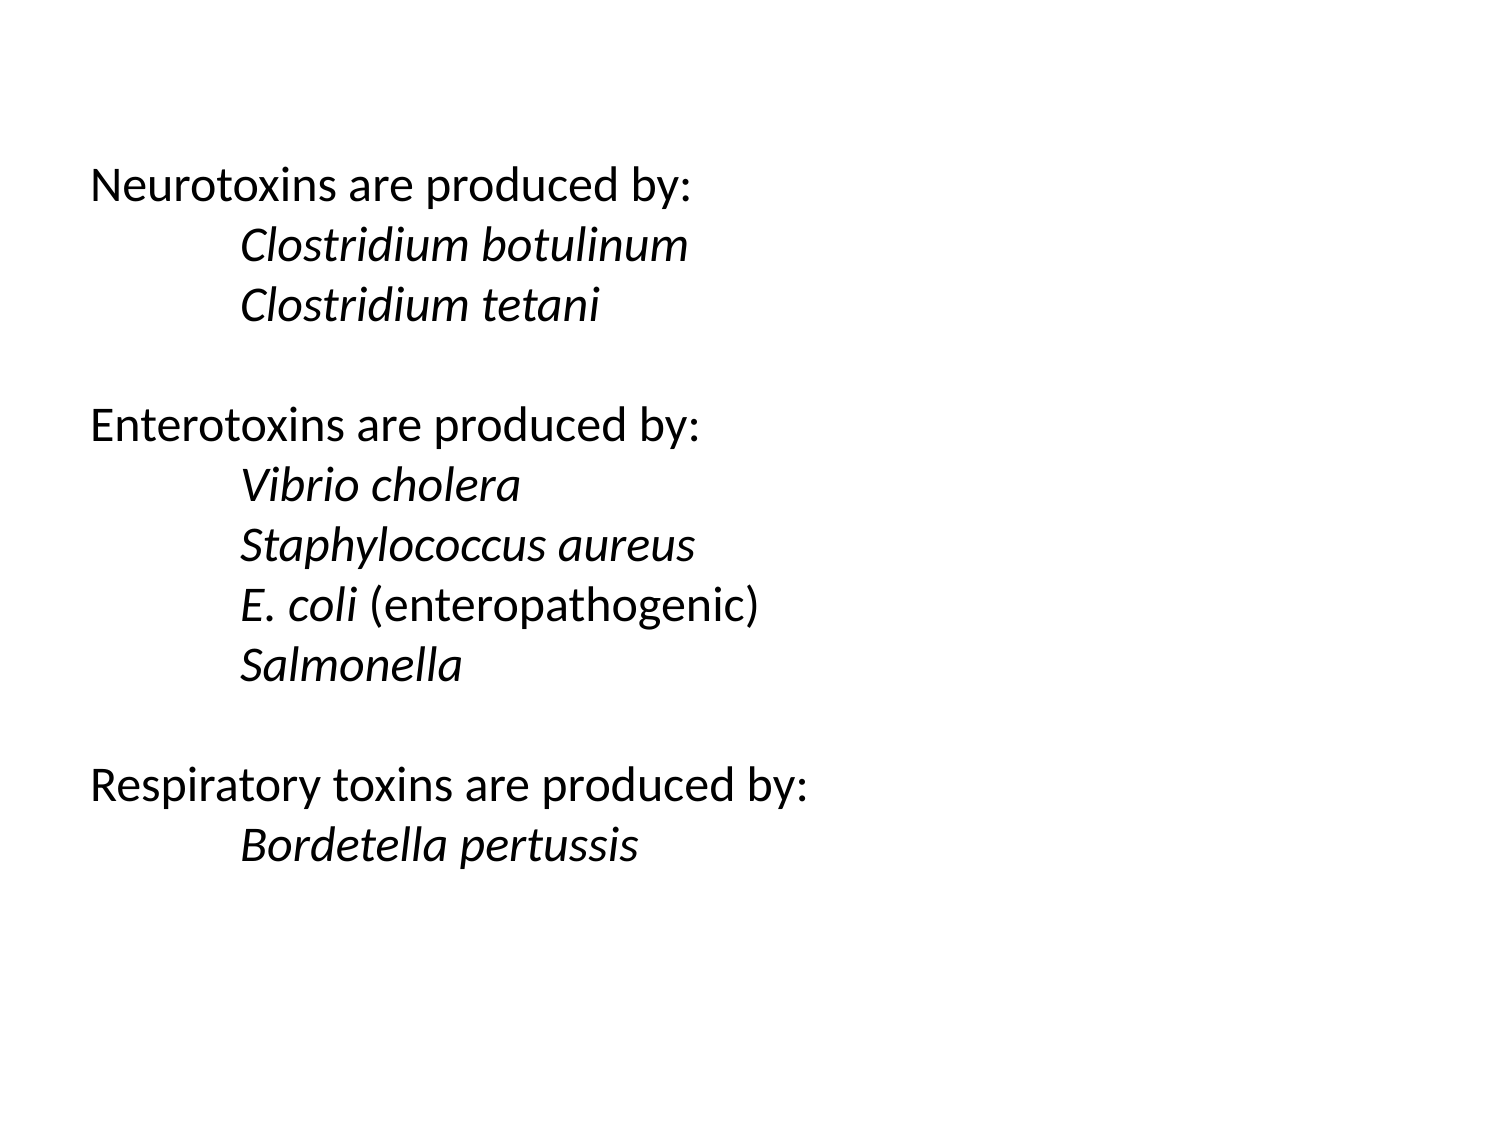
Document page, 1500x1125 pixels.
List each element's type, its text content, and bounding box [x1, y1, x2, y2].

title Neurotoxins are produced by: Clostridium botulinum Clostridium tetani Enterotoxins are produced by: Vibrio cholera Staphylococcus aureus E. coli (enteropathogenic) Salmonella Respiratory toxins are produced by: Bordetella pertussis [75, 45, 1425, 1038]
